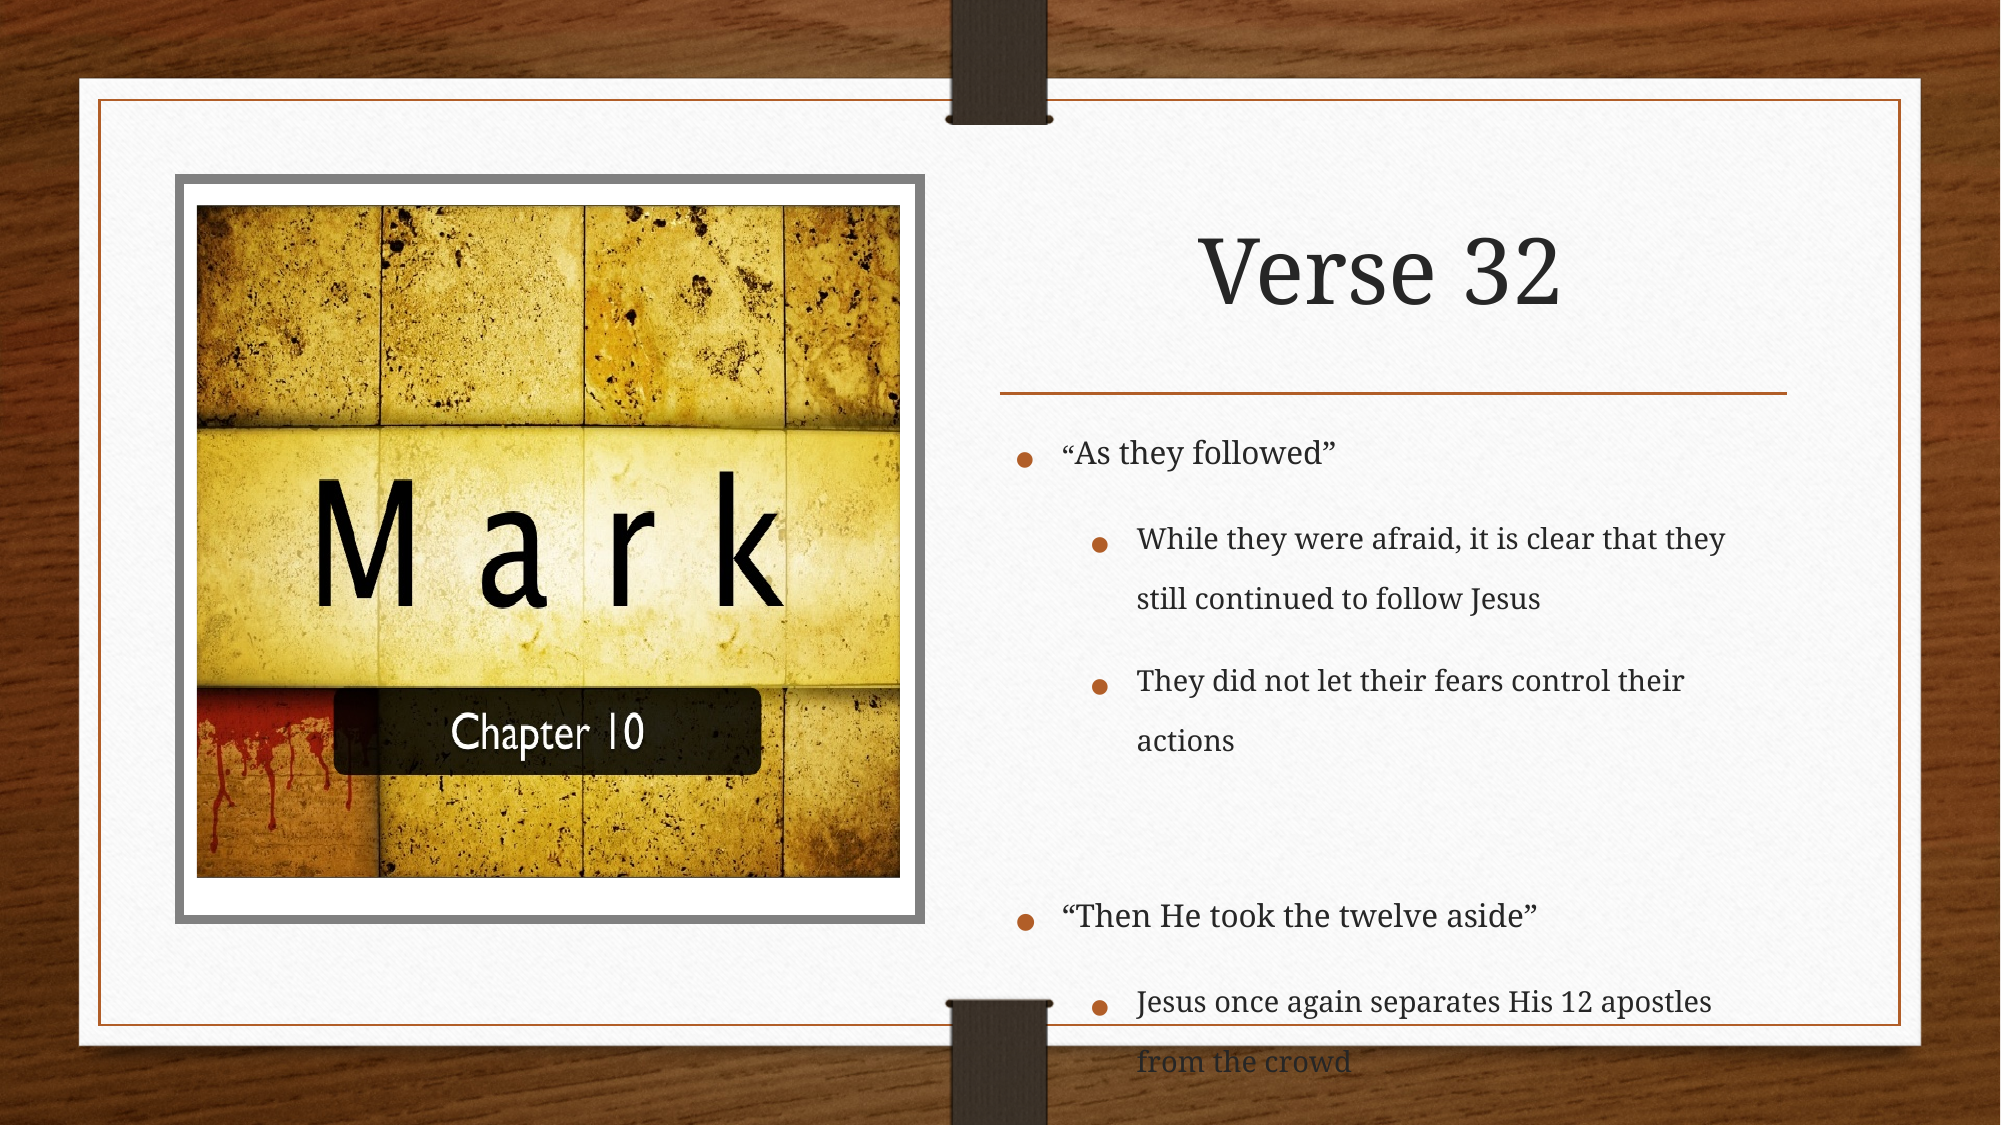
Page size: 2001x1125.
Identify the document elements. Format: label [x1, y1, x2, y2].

text_box [0, 0, 2000, 1125]
picture [196, 204, 901, 878]
